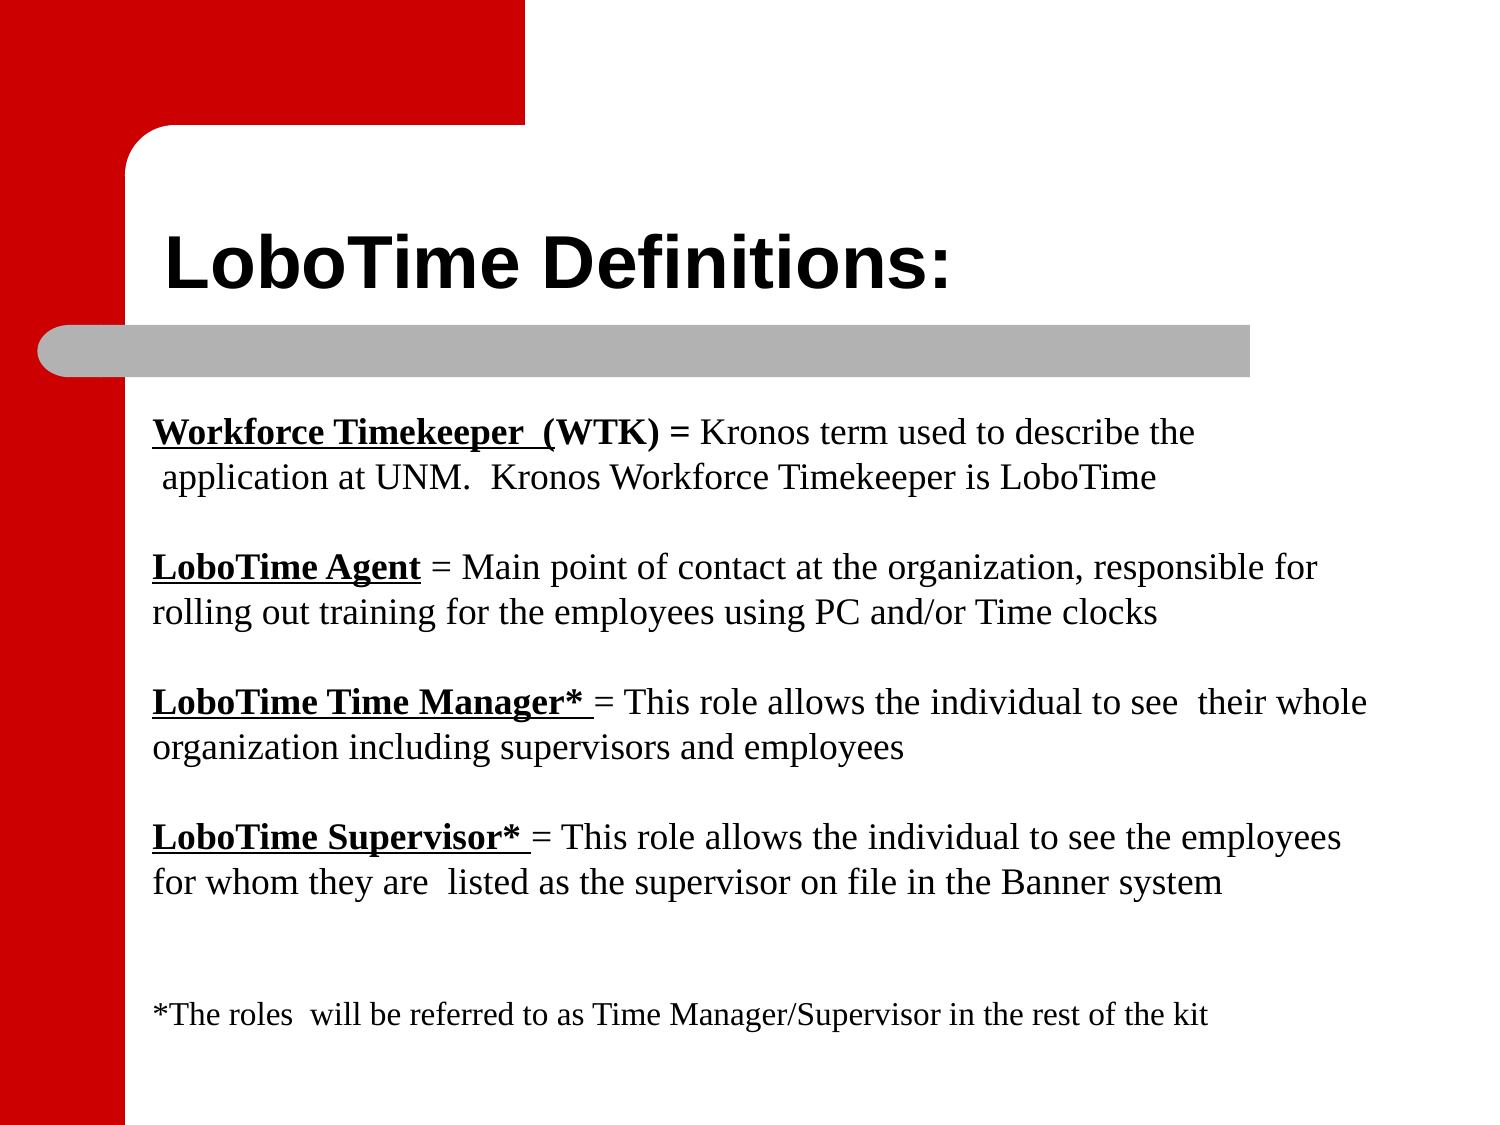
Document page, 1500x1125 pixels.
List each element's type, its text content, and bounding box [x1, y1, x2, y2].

title LoboTime Definitions: [149, 124, 1463, 313]
text_box Workforce Timekeeper (WTK) = Kronos term used to describe the application at UNM. Kronos Workforce Timekeeper is LoboTime LoboTime Agent = Main point of contact at the organization, responsible for rolling out training for the employees using PC and/or Time clocks LoboTime Time Manager* = This role allows the individual to see their whole organization including supervisors and employees LoboTime Supervisor* = This role allows the individual to see the employees for whom they are listed as the supervisor on file in the Banner system *The roles will be referred to as Time Manager/Supervisor in the rest of the kit [137, 399, 1388, 1085]
